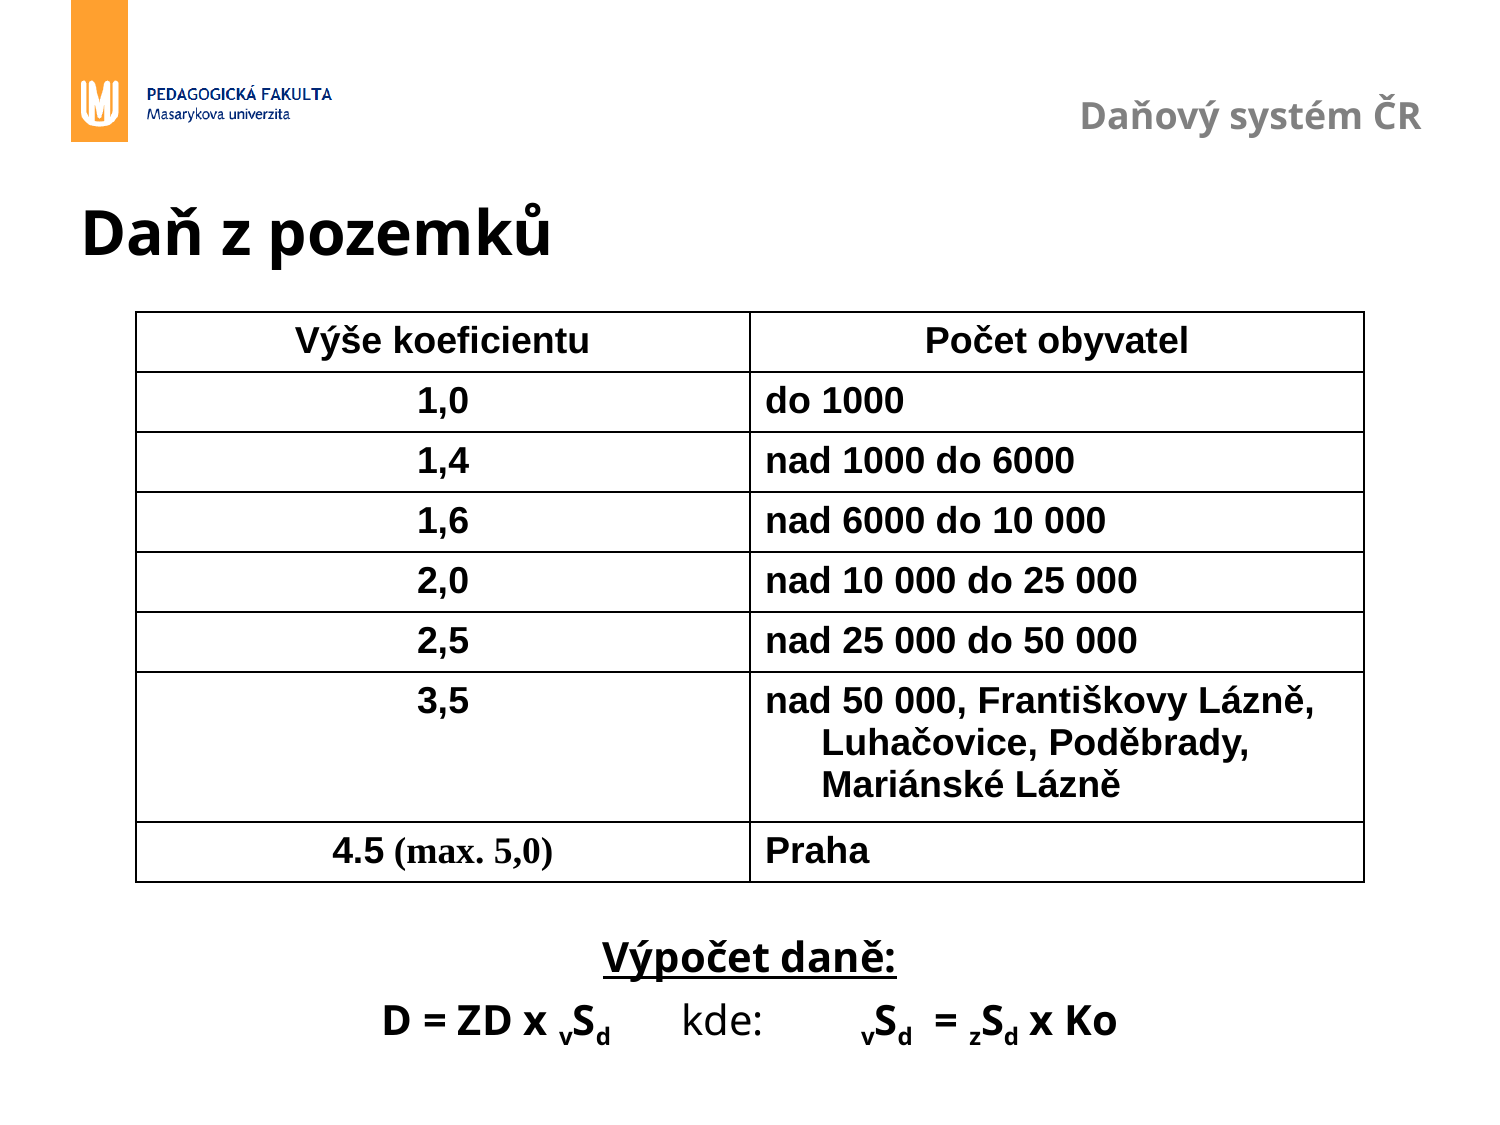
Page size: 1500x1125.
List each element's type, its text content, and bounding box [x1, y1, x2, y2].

text_box Daň z pozemků [64, 171, 1436, 290]
table_cell 1,0 [137, 373, 749, 431]
text_box Výpočet daně: D = ZD x vSd kde: vSd = zSd x Ko [64, 923, 1436, 1065]
table_cell nad 50 000, Františkovy Lázně, Luhačovice, Poděbrady, Mariánské Lázně [751, 673, 1363, 821]
table_cell nad 10 000 do 25 000 [751, 553, 1363, 611]
table_cell 3,5 [137, 673, 749, 821]
table_cell Praha [751, 823, 1363, 881]
table_header Výše koeficientu [137, 313, 749, 371]
table_cell 1,4 [137, 433, 749, 491]
text_box Daňový systém ČR [491, 30, 1437, 149]
table_cell do 1000 [751, 373, 1363, 431]
table_cell 2,0 [137, 553, 749, 611]
table_cell nad 6000 do 10 000 [751, 493, 1363, 551]
table_header Počet obyvatel [751, 313, 1363, 371]
table_cell 2,5 [137, 613, 749, 671]
picture [0, 0, 381, 148]
table_cell 4.5 (max. 5,0) [137, 823, 749, 881]
table_cell nad 25 000 do 50 000 [751, 613, 1363, 671]
table_cell 1,6 [137, 493, 749, 551]
table_cell nad 1000 do 6000 [751, 433, 1363, 491]
